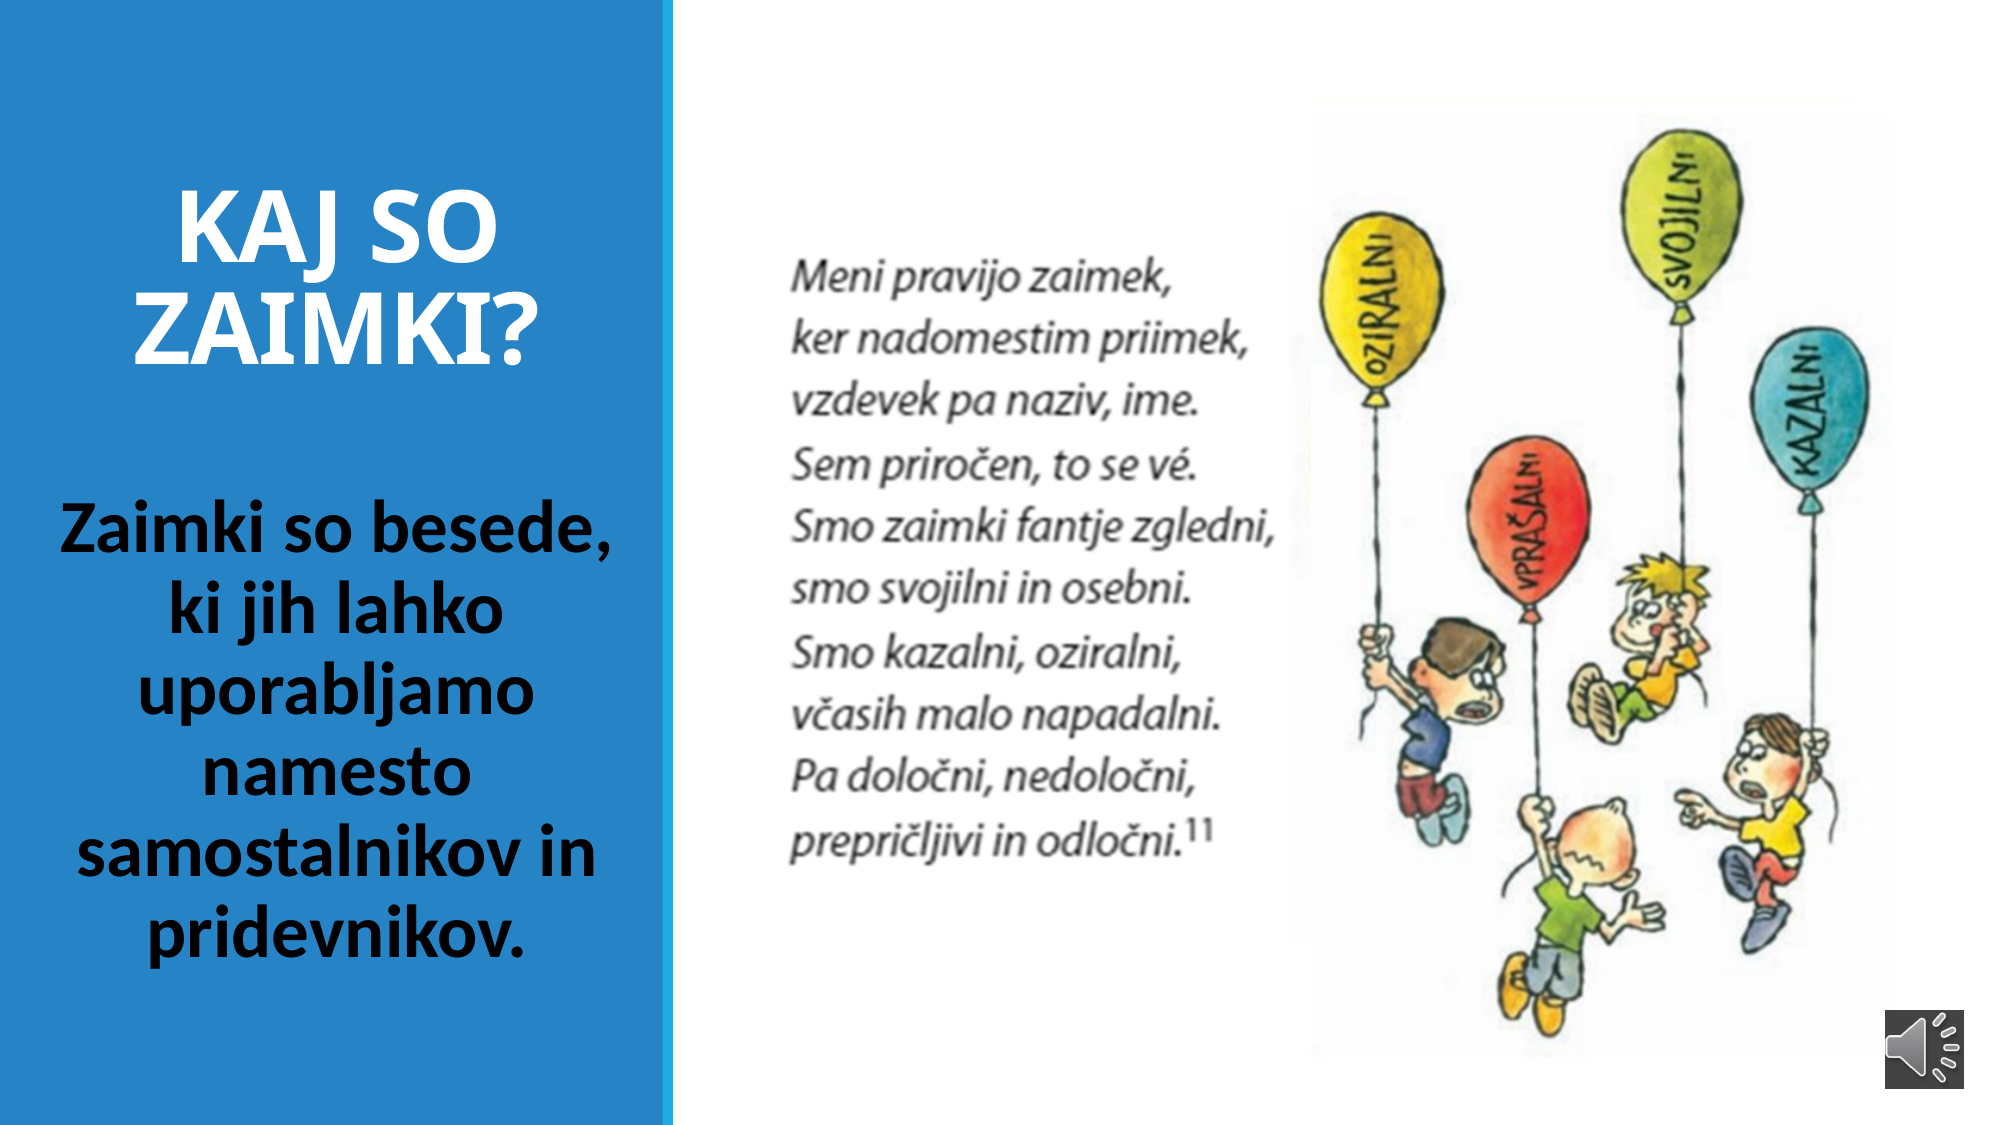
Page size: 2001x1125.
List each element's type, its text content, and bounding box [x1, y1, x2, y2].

picture [1311, 96, 1966, 1090]
title KAJ SO ZAIMKI? [74, 17, 600, 393]
list Zaimki so besede, ki jih lahko uporabljamo namesto samostalnikov in pridevnikov. [35, 479, 639, 1035]
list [716, 212, 1308, 944]
